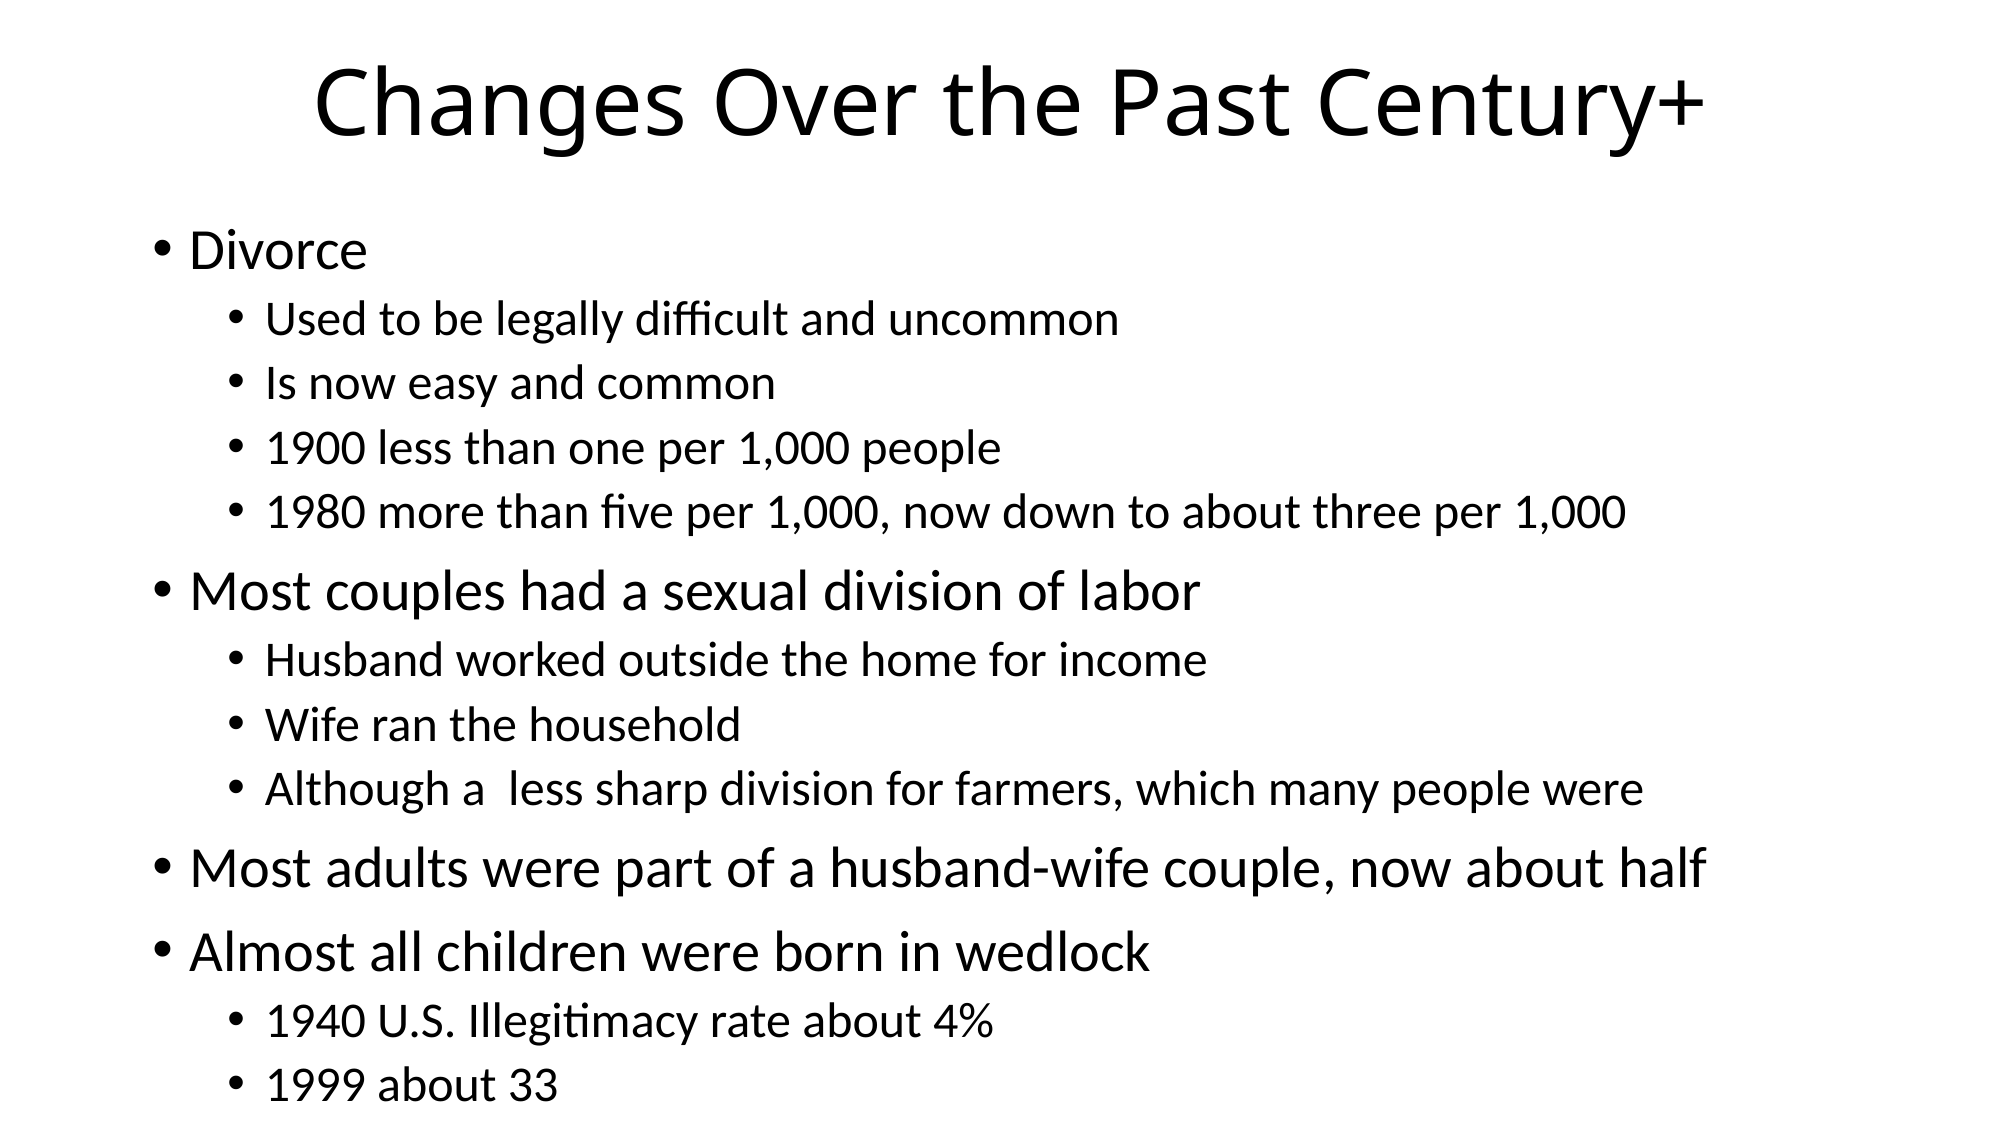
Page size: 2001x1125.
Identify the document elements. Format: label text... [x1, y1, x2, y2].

title Changes Over the Past Century+ [148, 0, 1874, 212]
list Divorce Used to be legally difficult and uncommon Is now easy and common 1900 less than one per 1,000 people 1980 more than five per 1,000, now down to about three per 1,000 Most couples had a sexual division of labor Husband worked outside the home for income Wife ran the household Although a less sharp division for farmers, which many people were Most adults were part of a husband-wife couple, now about half Almost all children were born in wedlock 1940 U.S. Illegitimacy rate about 4% 1999 about 33 [137, 211, 1863, 1125]
